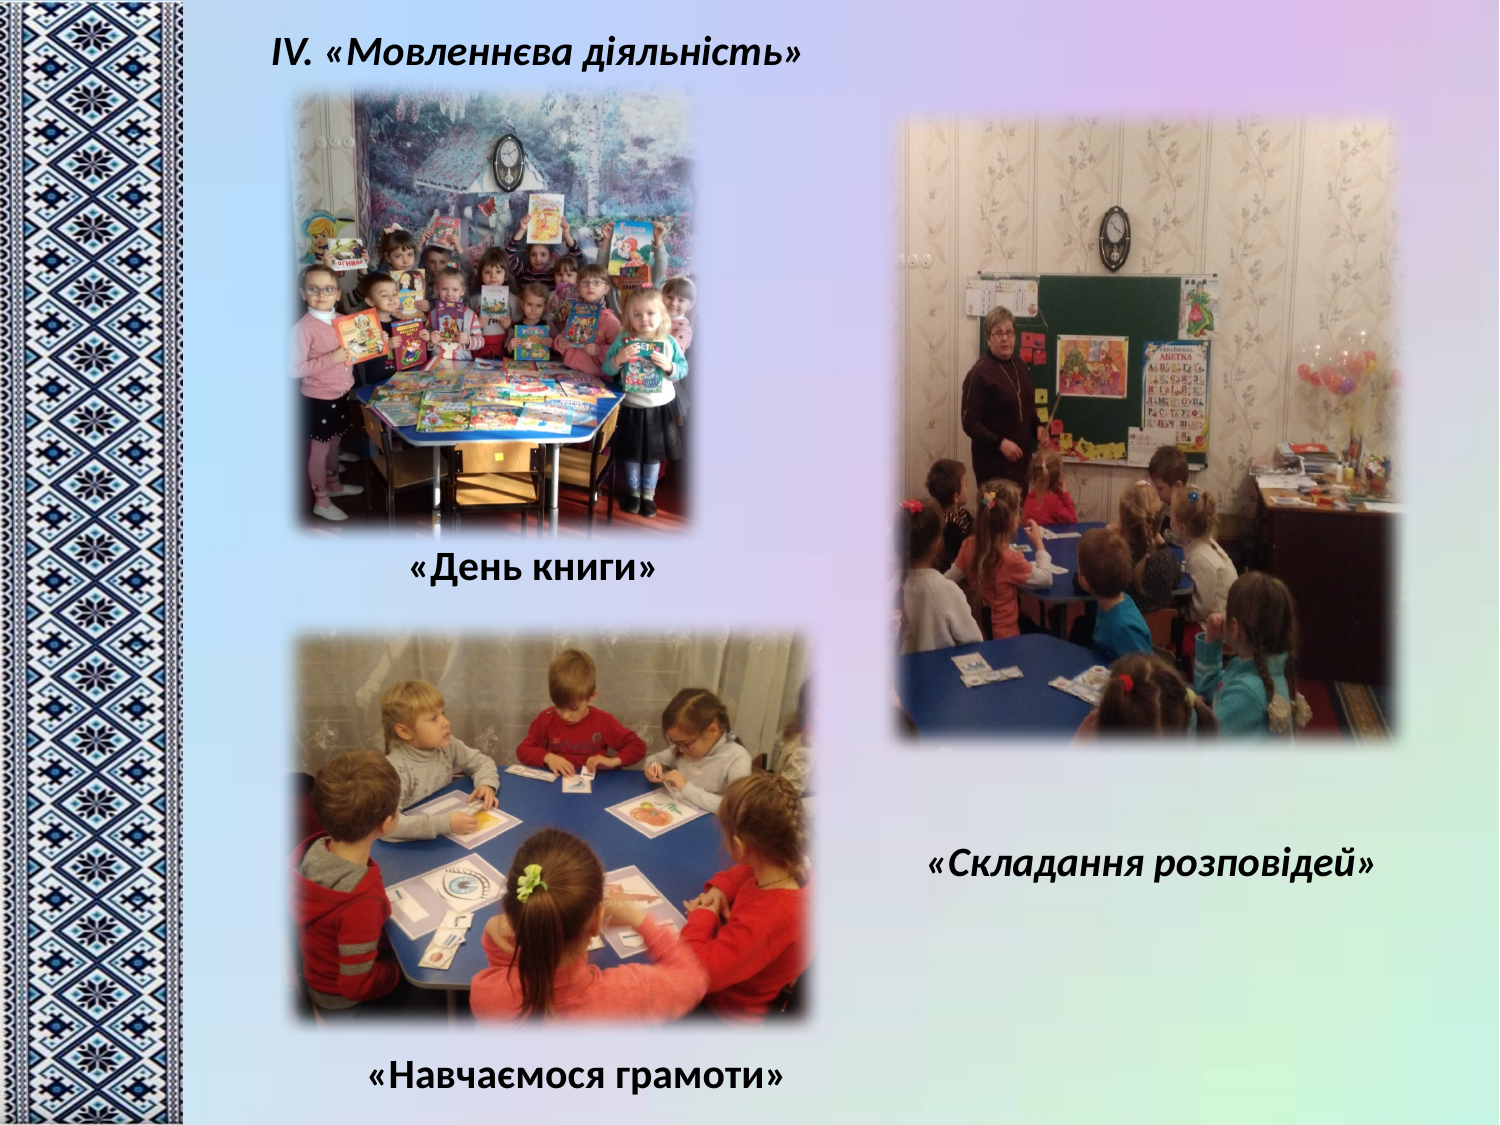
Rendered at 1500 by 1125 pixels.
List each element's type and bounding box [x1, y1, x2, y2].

picture [0, 0, 1500, 1125]
list [280, 76, 707, 545]
